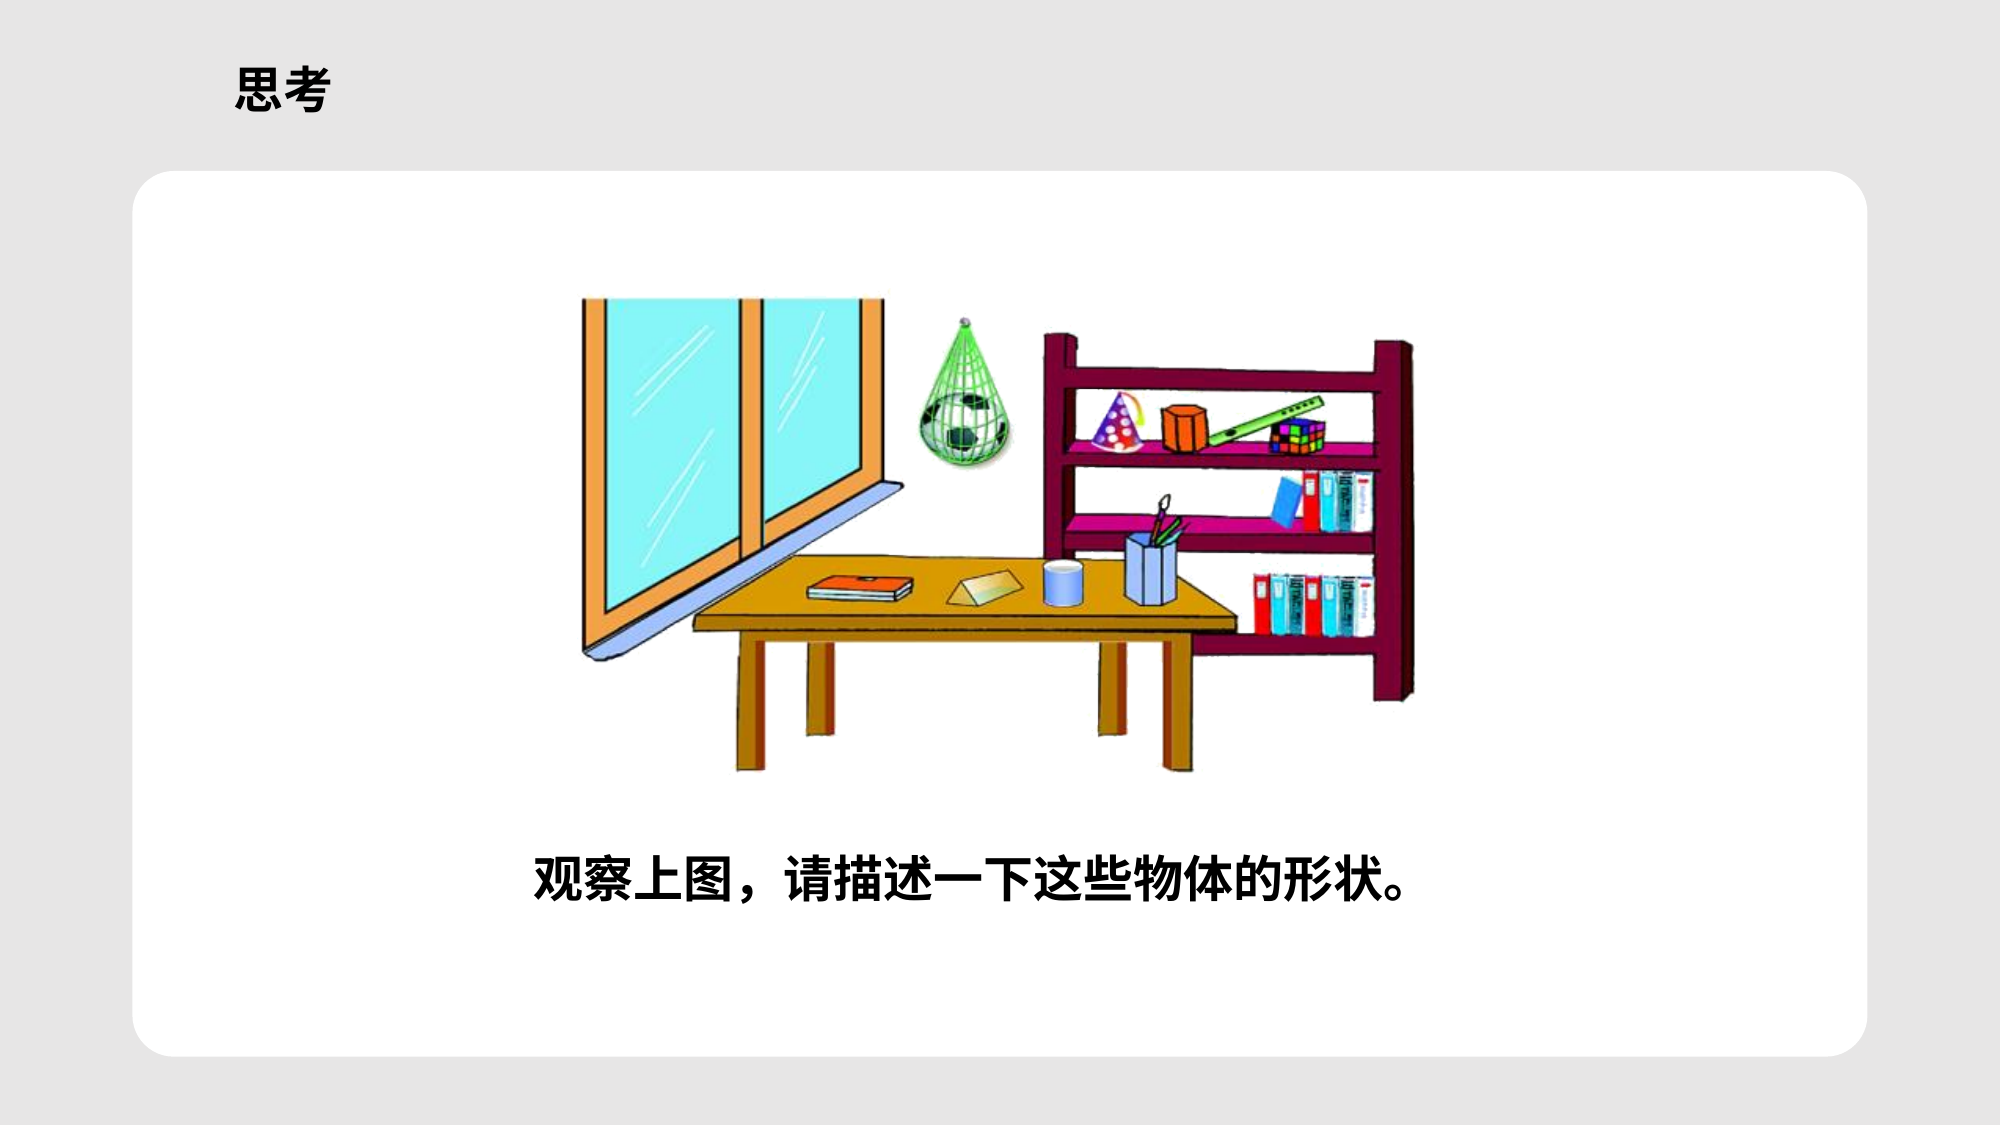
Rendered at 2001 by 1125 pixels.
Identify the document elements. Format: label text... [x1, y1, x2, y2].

text_box 思考 [218, 51, 349, 126]
picture [577, 287, 1423, 780]
text_box 观察上图，请描述一下这些物体的形状。 [518, 839, 1558, 915]
